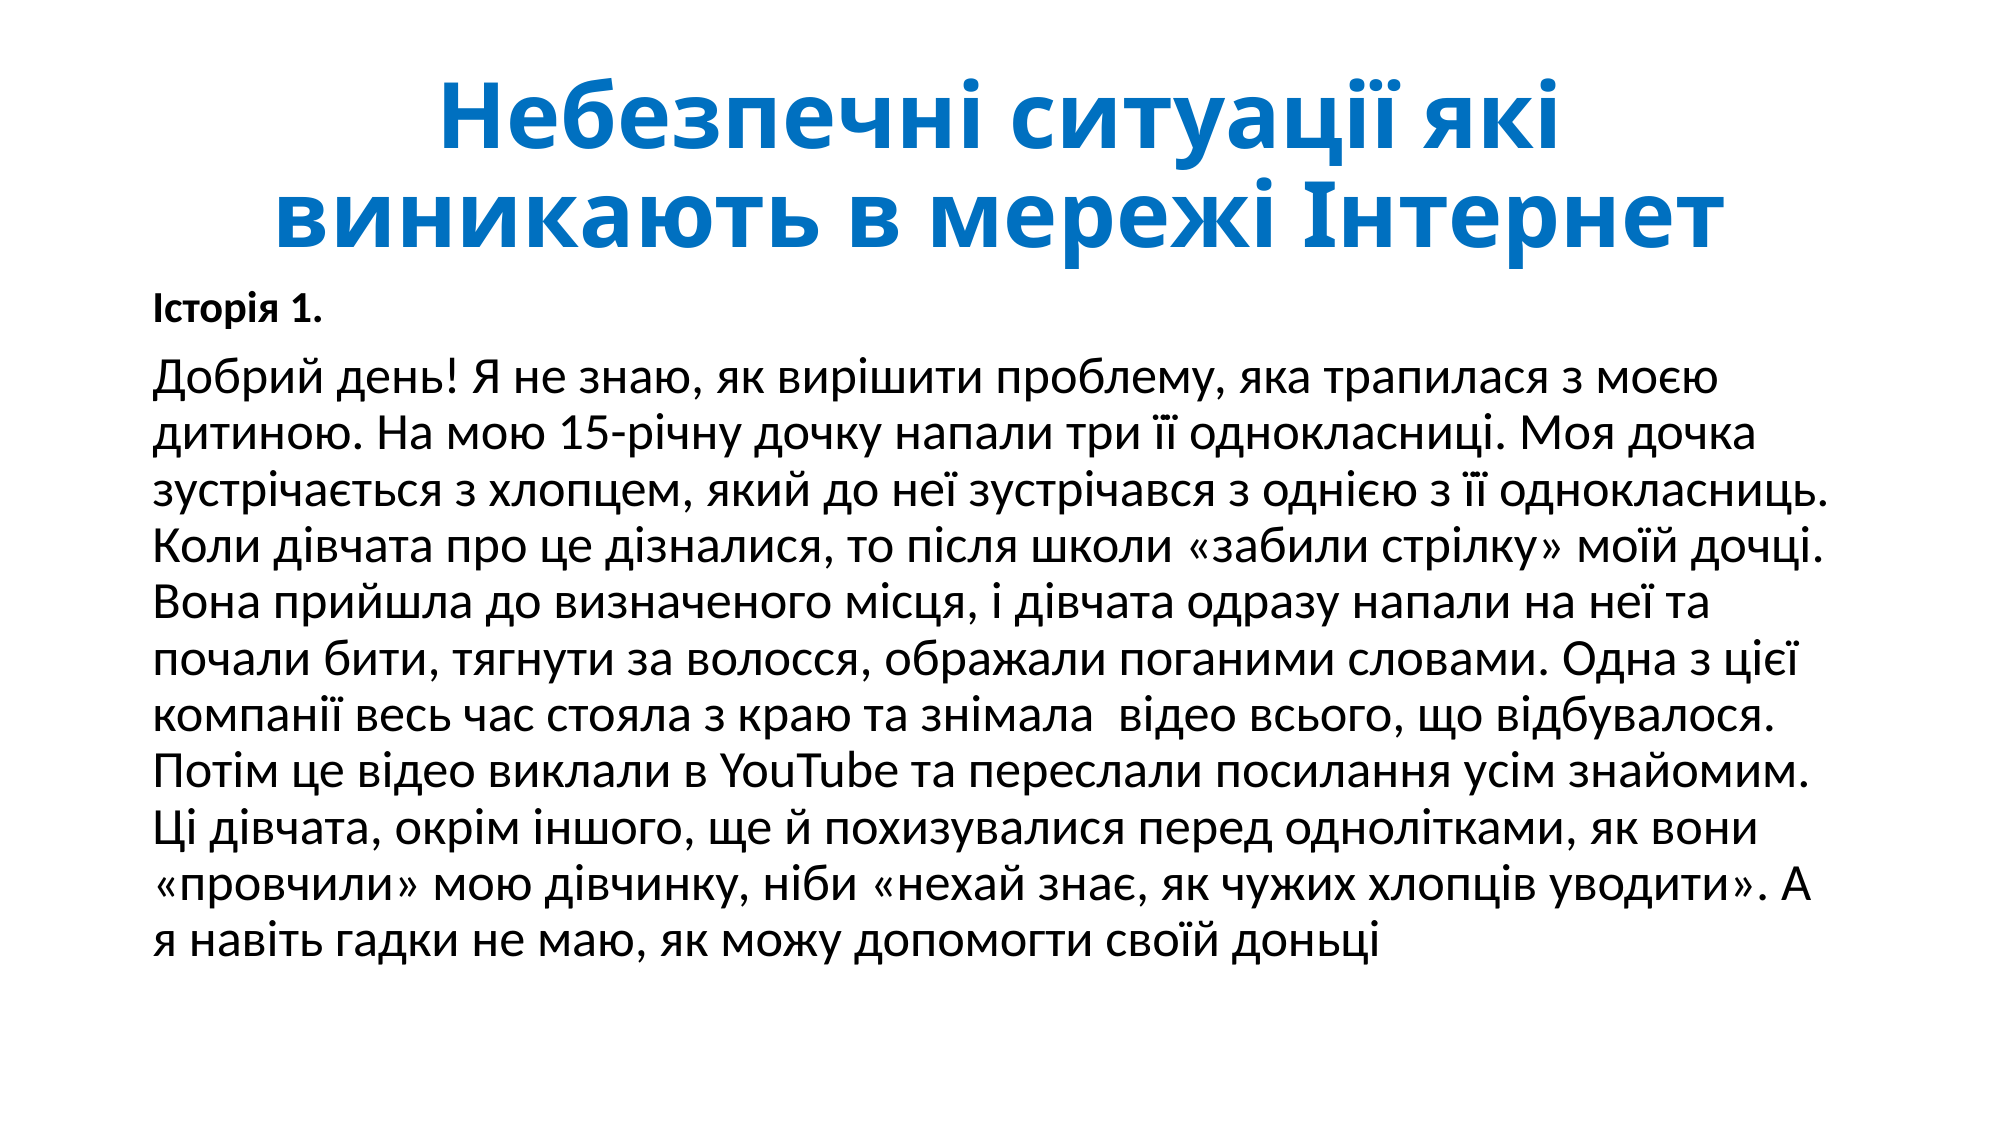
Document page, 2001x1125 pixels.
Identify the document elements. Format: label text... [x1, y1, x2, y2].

list Історія 1. Добрий день! Я не знаю, як вирішити проблему, яка трапилася з моєю дитиною. На мою 15-річну дочку напали три її однокласниці. Моя дочка зустрічається з хлопцем, який до неї зустрічався з однією з її однокласниць. Коли дівчата про це дізналися, то після школи «забили стрілку» моїй дочці. Вона прийшла до визначеного місця, і дівчата одразу напали на неї та почали бити, тягнути за волосся, ображали поганими словами. Одна з цієї компанії весь час стояла з краю та знімала відео всього, що відбувалося. Потім це відео виклали в YouTube та переслали посилання усім знайомим. Ці дівчата, окрім іншого, ще й похизувалися перед однолітками, як вони «провчили» мою дівчинку, ніби «нехай знає, як чужих хлопців уводити». А я навіть гадки не маю, як можу допомогти своїй доньці [137, 277, 1863, 1039]
title Небезпечні ситуації які виникають в мережі Інтернет [137, 59, 1863, 277]
